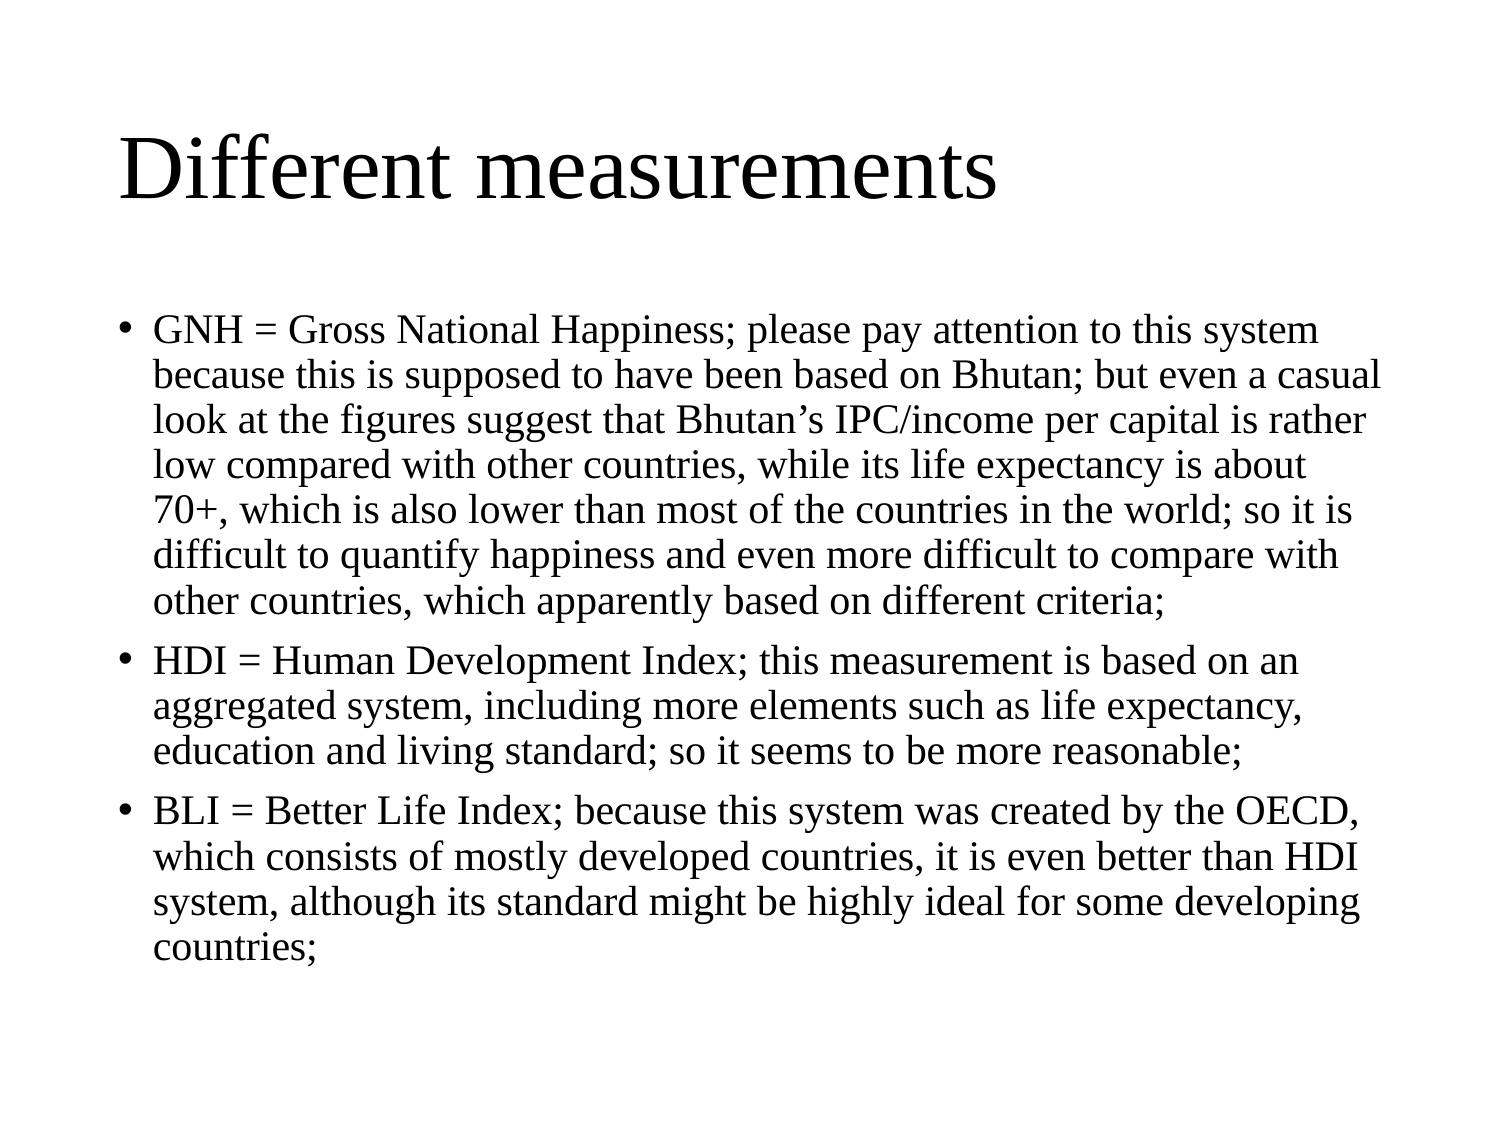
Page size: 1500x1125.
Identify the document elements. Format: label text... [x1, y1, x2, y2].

list GNH = Gross National Happiness; please pay attention to this system because this is supposed to have been based on Bhutan; but even a casual look at the figures suggest that Bhutan’s IPC/income per capital is rather low compared with other countries, while its life expectancy is about 70+, which is also lower than most of the countries in the world; so it is difficult to quantify happiness and even more difficult to compare with other countries, which apparently based on different criteria; HDI = Human Development Index; this measurement is based on an aggregated system, including more elements such as life expectancy, education and living standard; so it seems to be more reasonable; BLI = Better Life Index; because this system was created by the OECD, which consists of mostly developed countries, it is even better than HDI system, although its standard might be highly ideal for some developing countries; [103, 299, 1397, 1014]
title Different measurements [103, 59, 1397, 278]
